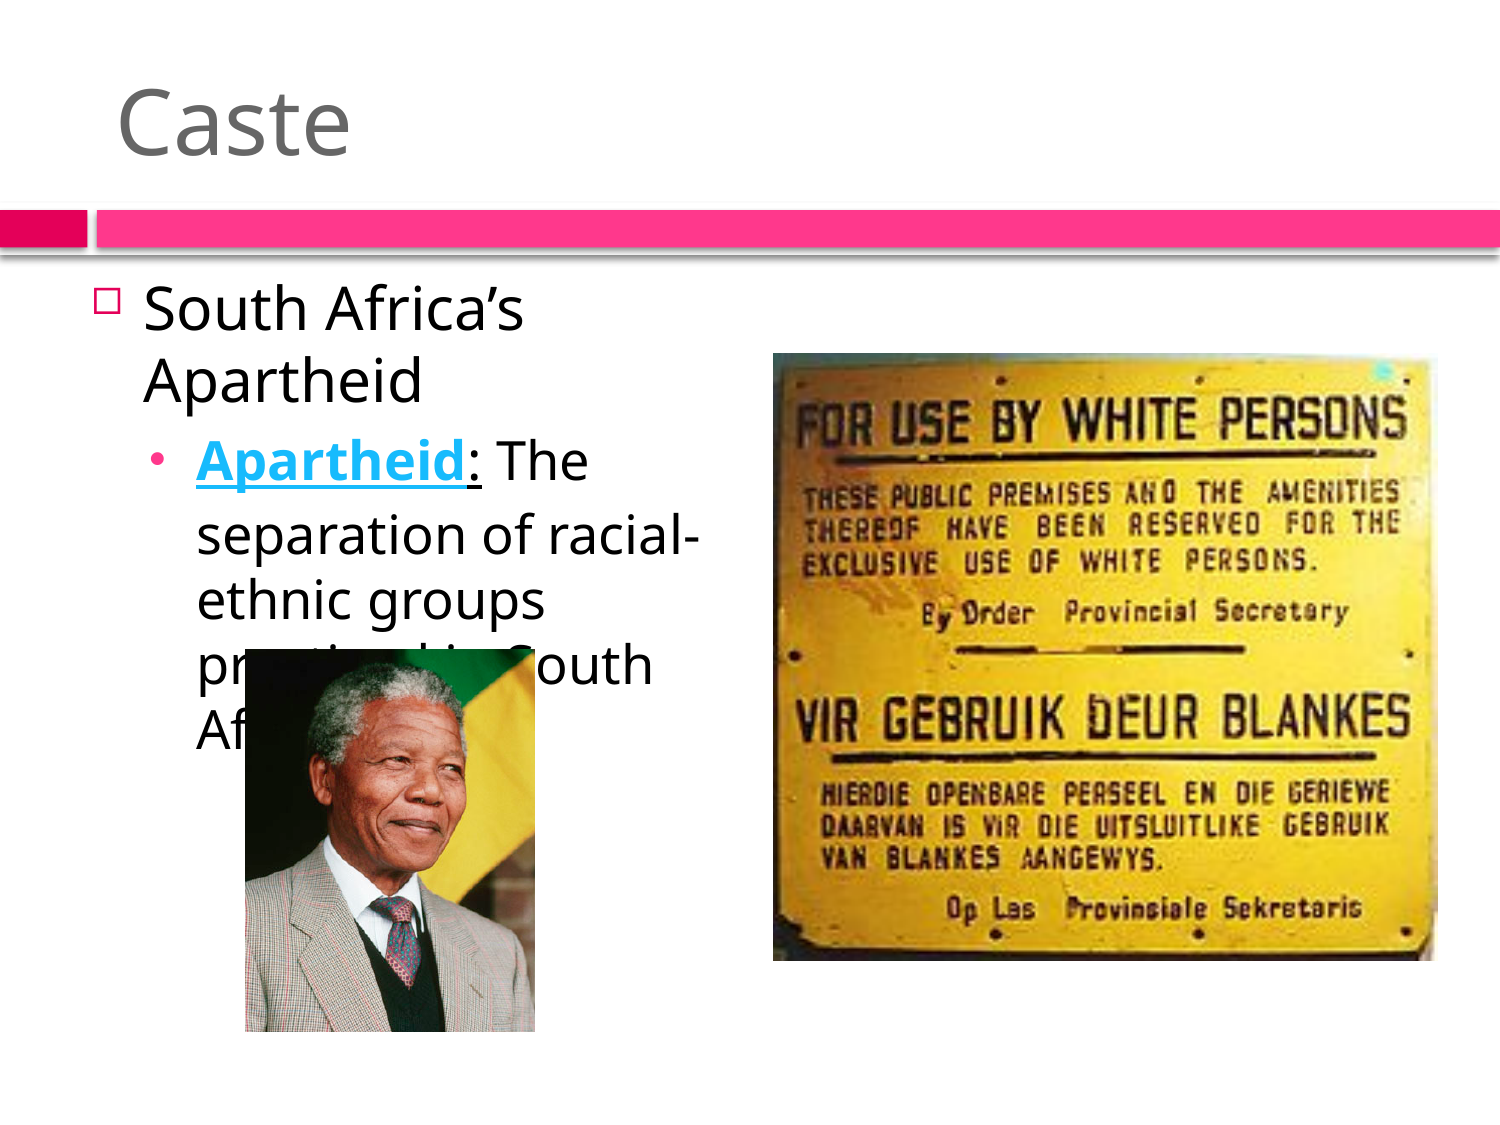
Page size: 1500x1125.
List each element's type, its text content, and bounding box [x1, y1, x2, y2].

picture [244, 648, 536, 1032]
title Caste [100, 37, 1438, 200]
picture [772, 352, 1438, 961]
list South Africa’s Apartheid Apartheid: The separation of racial-ethnic groups practiced in South Africa [76, 262, 774, 1000]
